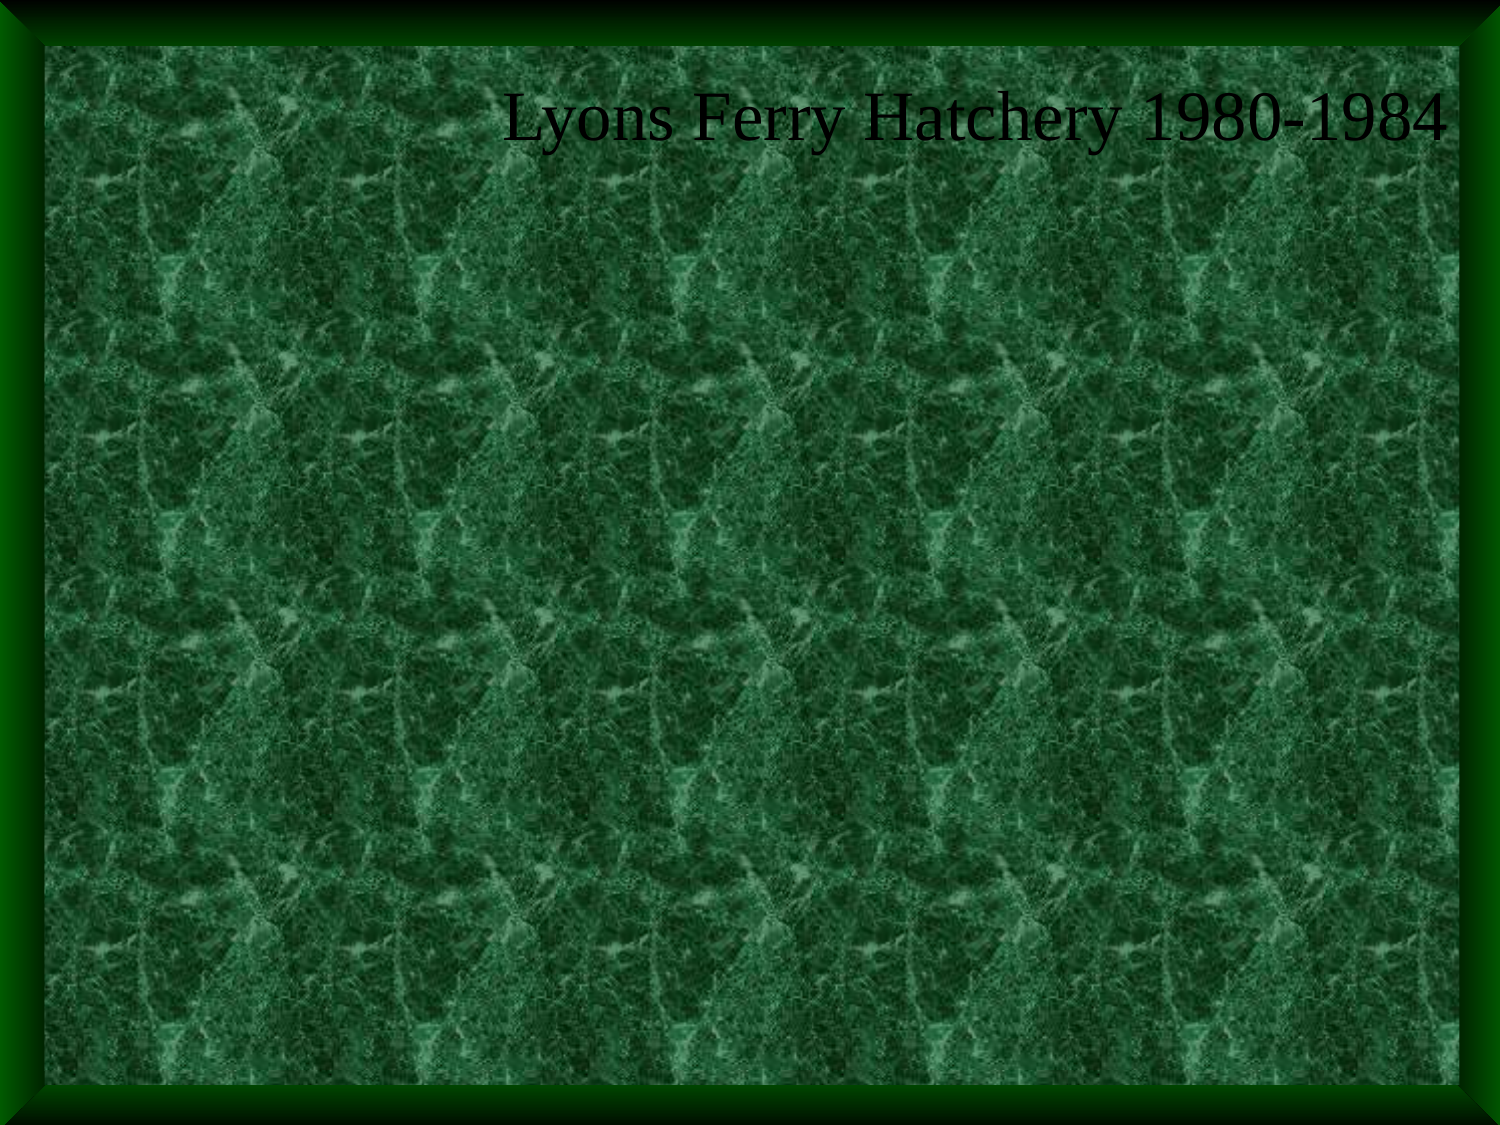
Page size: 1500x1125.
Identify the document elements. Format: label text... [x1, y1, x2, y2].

picture [44, 46, 1460, 1085]
text_box Lyons Ferry Hatchery 1980-1984 [487, 62, 1500, 163]
